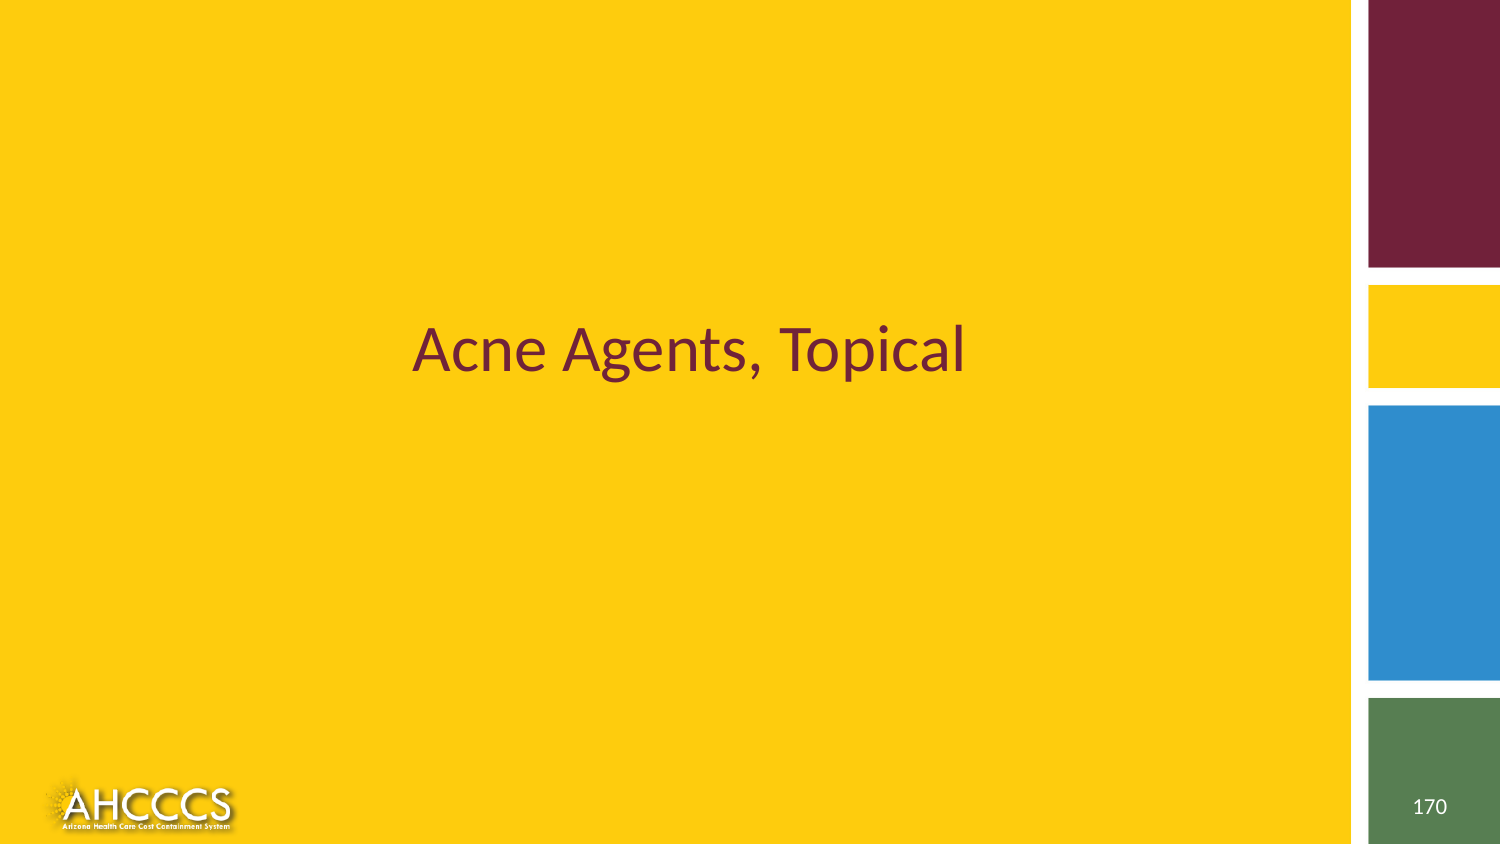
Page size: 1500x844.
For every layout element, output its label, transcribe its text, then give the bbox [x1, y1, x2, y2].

picture [0, 0, 1500, 844]
title Acne Agents, Topical [89, 84, 1290, 472]
